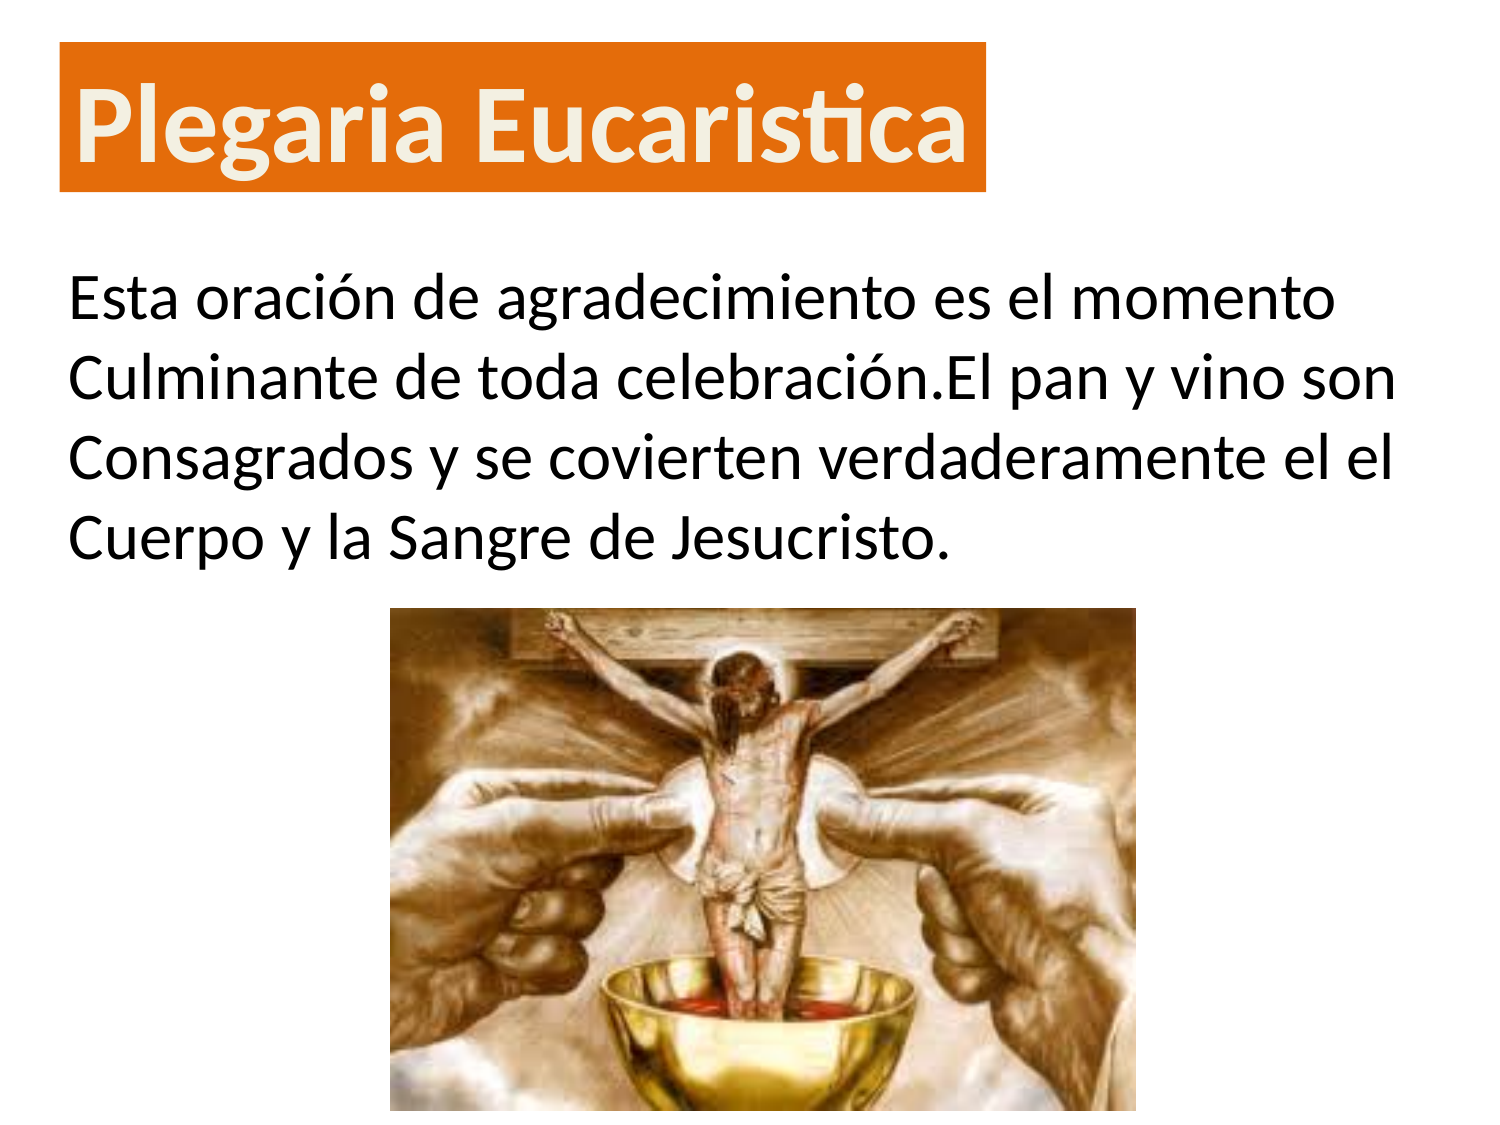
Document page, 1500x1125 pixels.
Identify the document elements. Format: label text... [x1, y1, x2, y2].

text_box Esta oración de agradecimiento es el momento Culminante de toda celebración.El pan y vino son Consagrados y se covierten verdaderamente el el Cuerpo y la Sangre de Jesucristo. [54, 245, 1429, 581]
text_box Plegaria Eucaristica [59, 42, 987, 193]
picture [390, 608, 1136, 1111]
